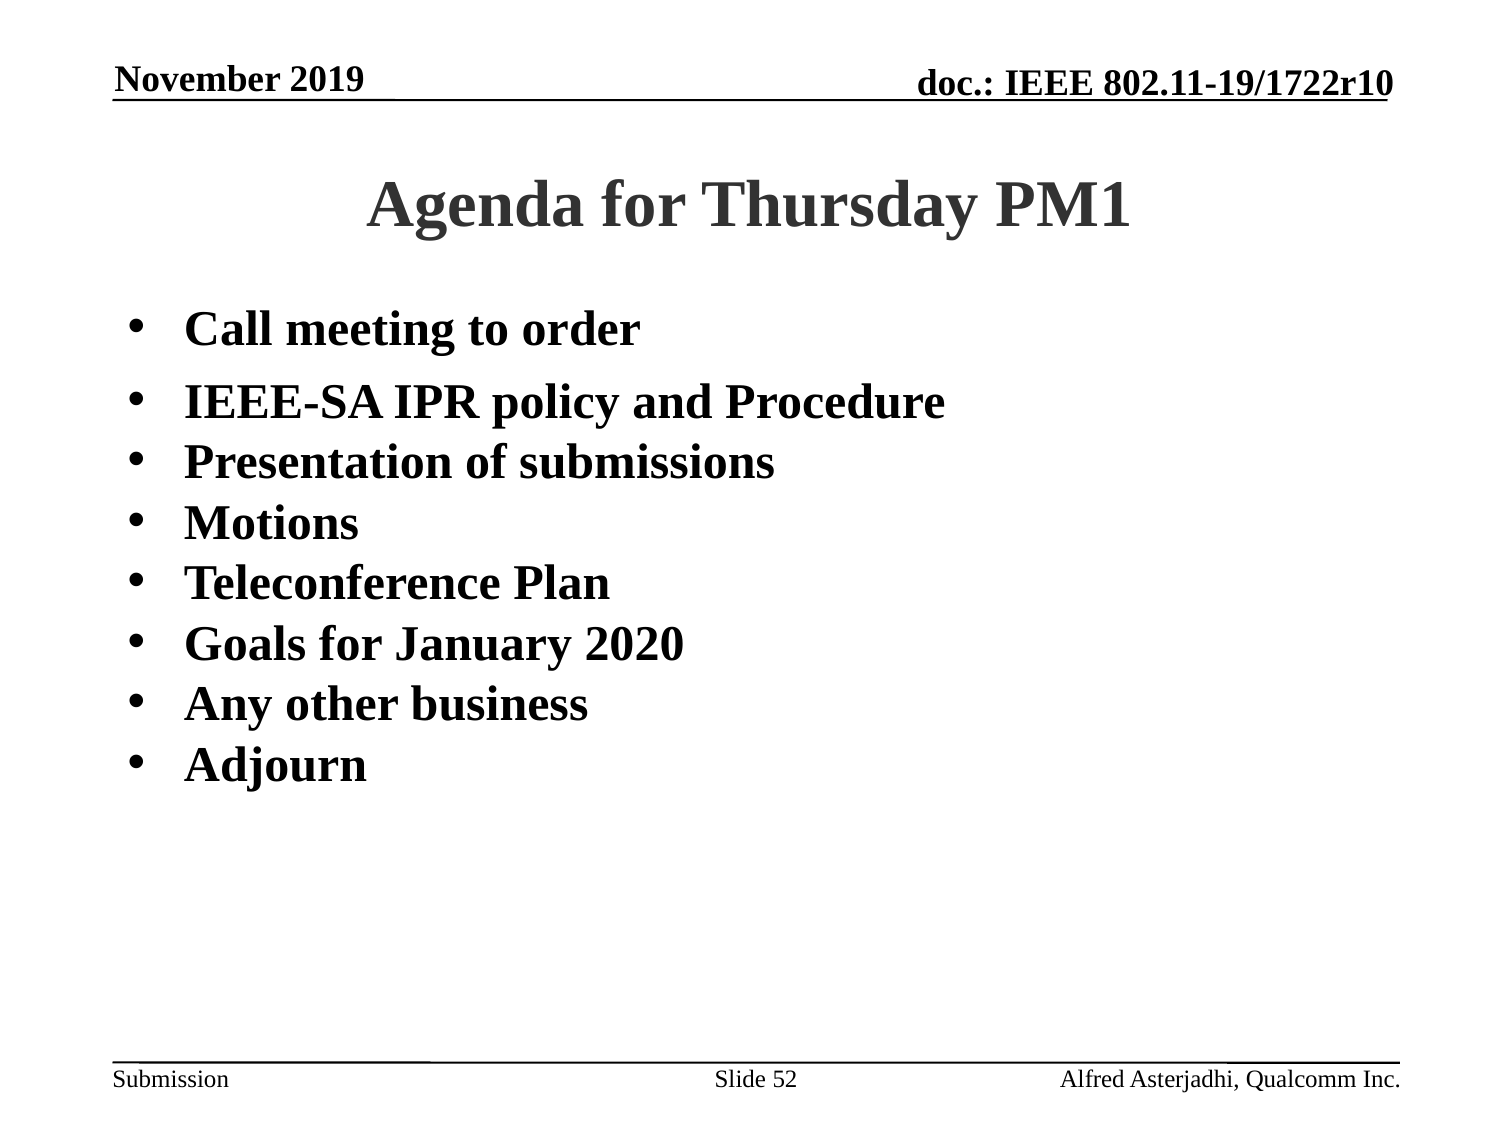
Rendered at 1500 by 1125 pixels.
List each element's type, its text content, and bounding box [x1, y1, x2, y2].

title Agenda for Thursday PM1 [62, 112, 1438, 288]
footer Alfred Asterjadhi, Qualcomm Inc. [878, 1061, 1402, 1093]
slide_number Slide 52 [712, 1061, 800, 1123]
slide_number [114, 54, 423, 100]
list Call meeting to order IEEE-SA IPR policy and Procedure Presentation of submissions Motions Teleconference Plan Goals for January 2020 Any other business Adjourn [112, 299, 1388, 975]
